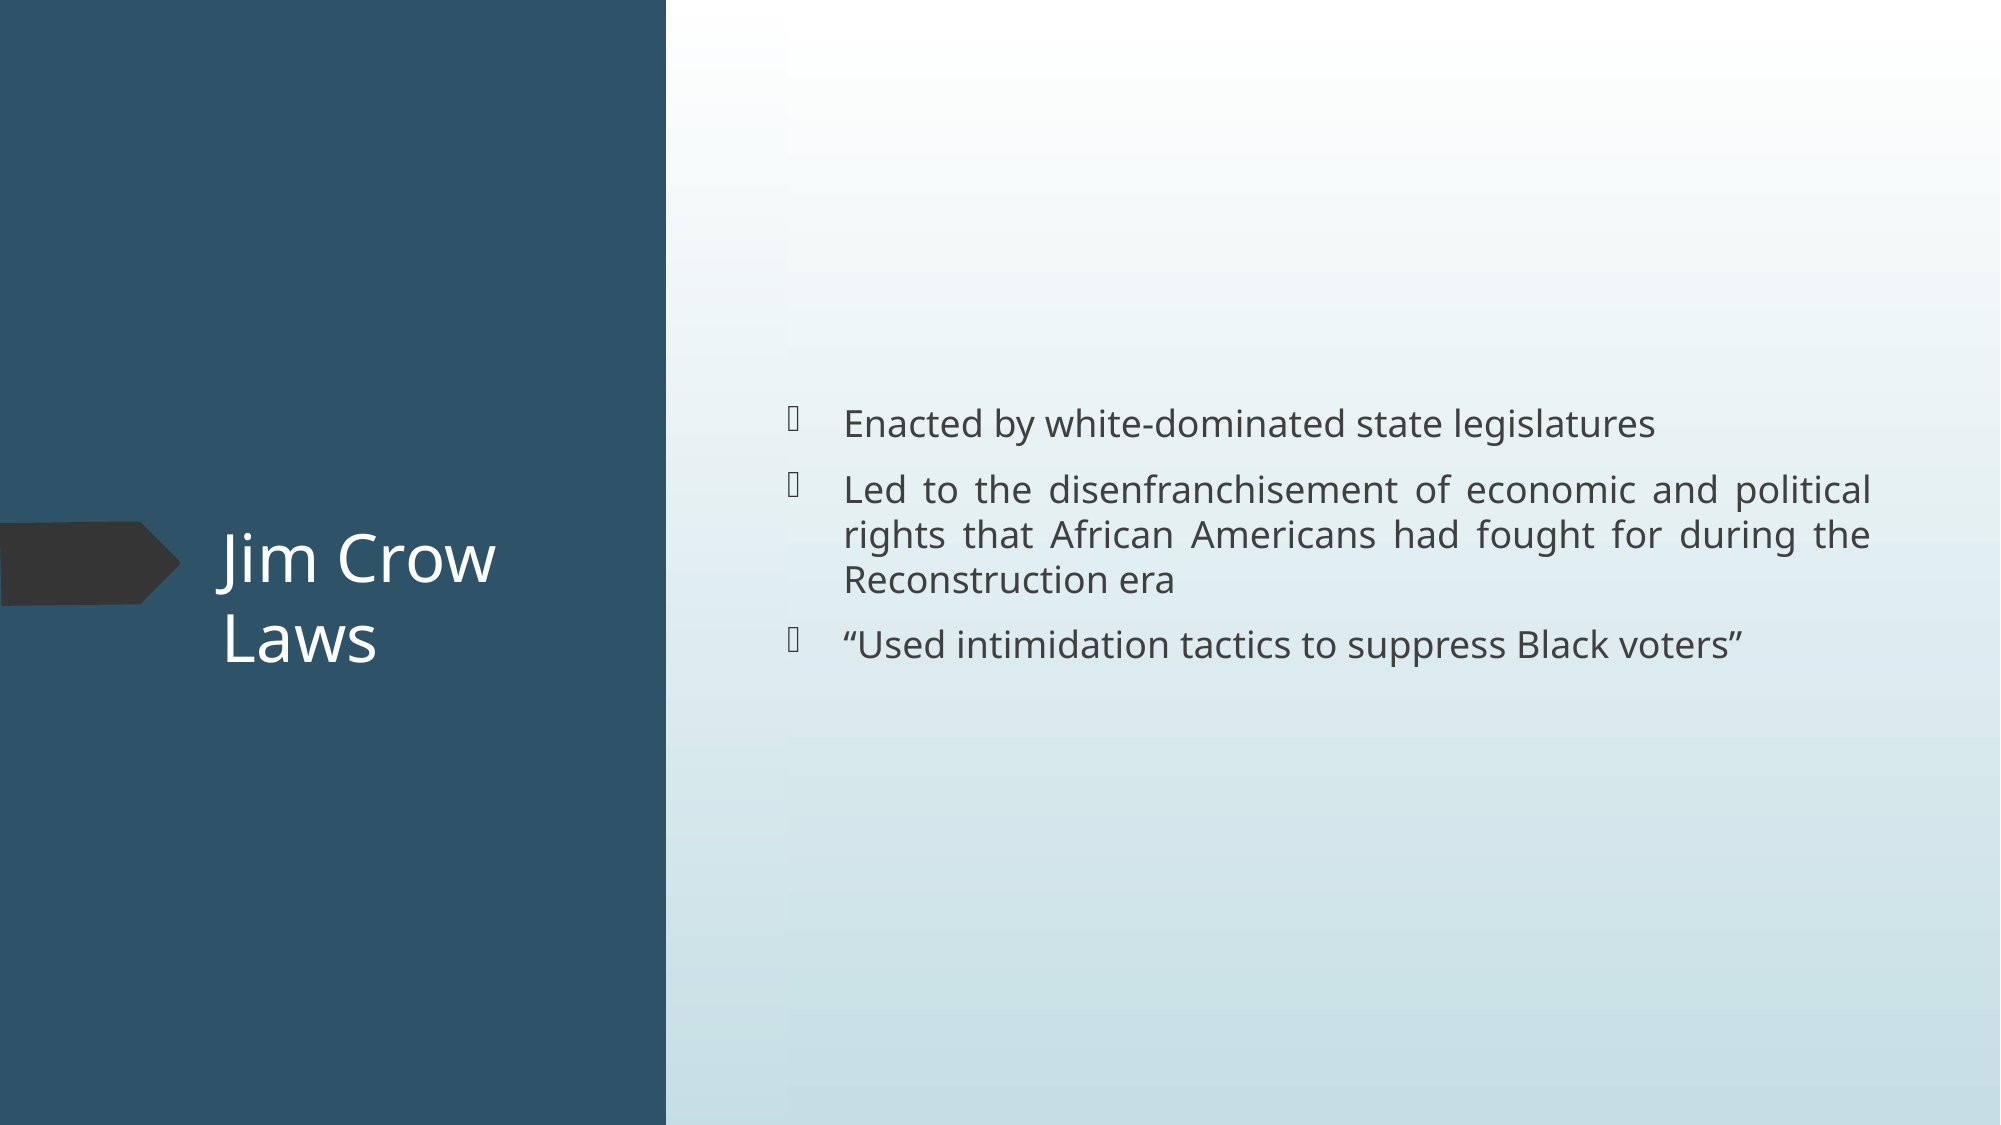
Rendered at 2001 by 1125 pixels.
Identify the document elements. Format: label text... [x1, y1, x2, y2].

text_box [0, 0, 667, 1125]
text_box [0, 521, 181, 606]
text_box [785, 0, 2000, 1125]
list Enacted by white-dominated state legislatures Led to the disenfranchisement of economic and political rights that African Americans had fought for during the Reconstruction era “Used intimidation tactics to suppress Black voters” [772, 96, 1888, 970]
title Jim Crow Laws [206, 508, 610, 1006]
